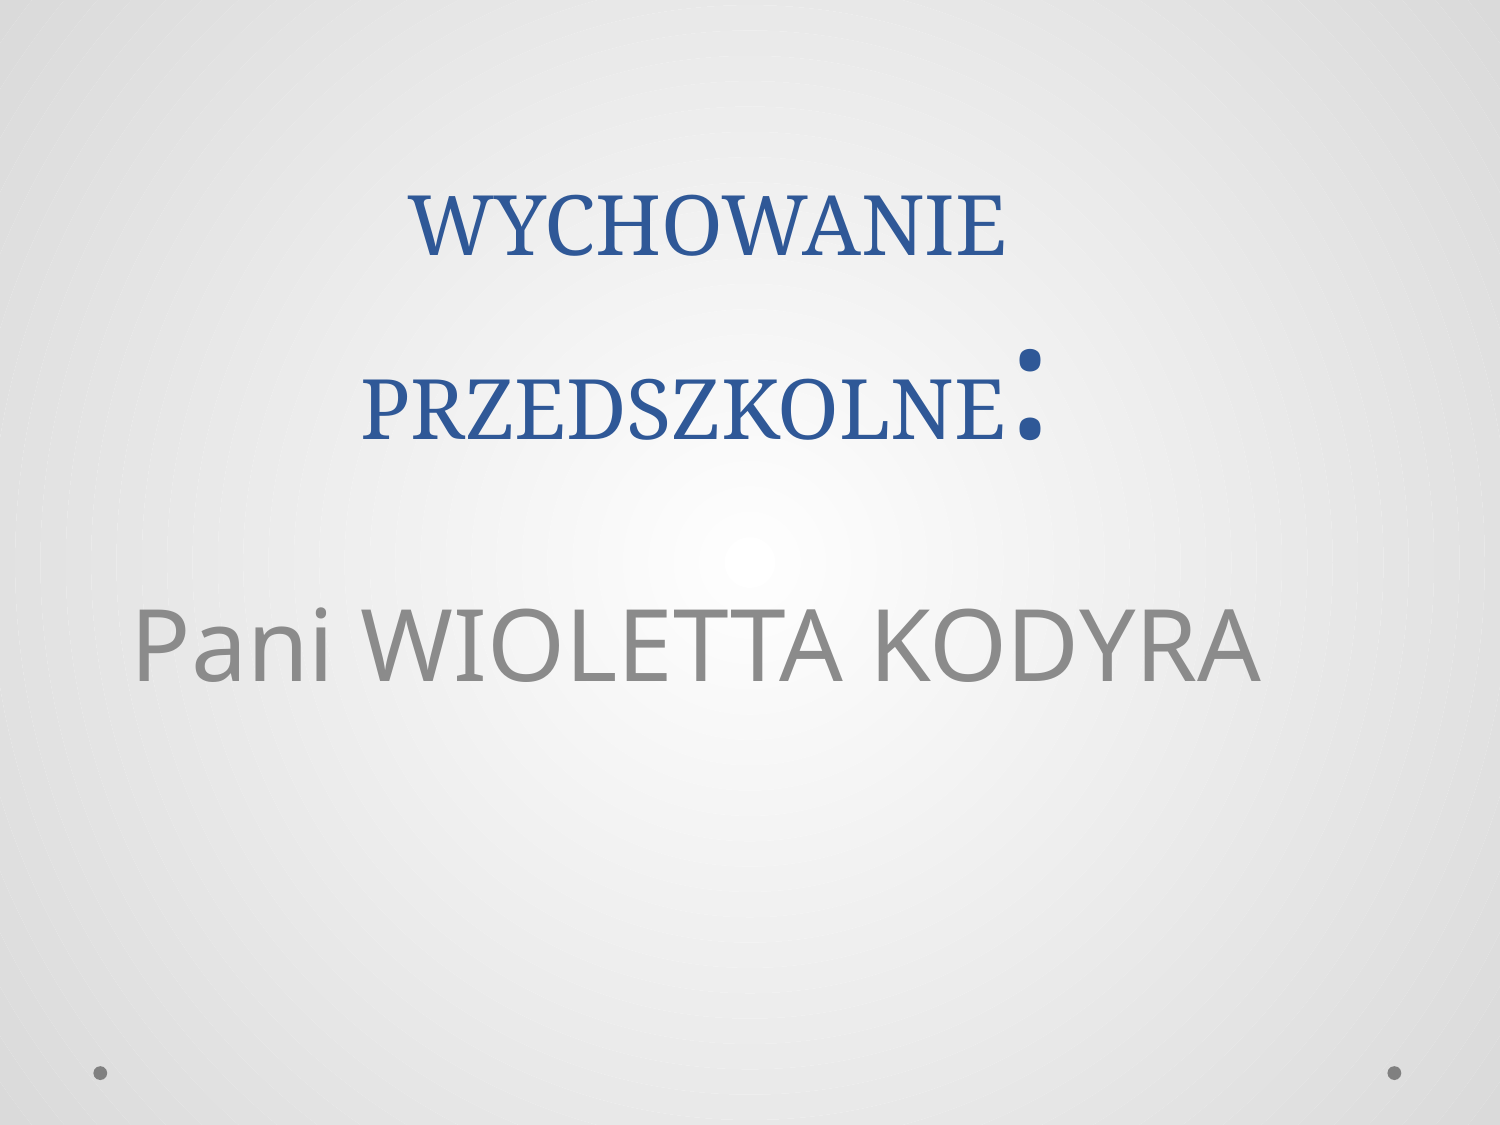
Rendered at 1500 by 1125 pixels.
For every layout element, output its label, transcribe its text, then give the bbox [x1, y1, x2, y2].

title WYCHOWANIE PRZEDSZKOLNE: [88, 54, 1326, 480]
subtitle Pani WIOLETTA KODYRA [88, 574, 1305, 750]
